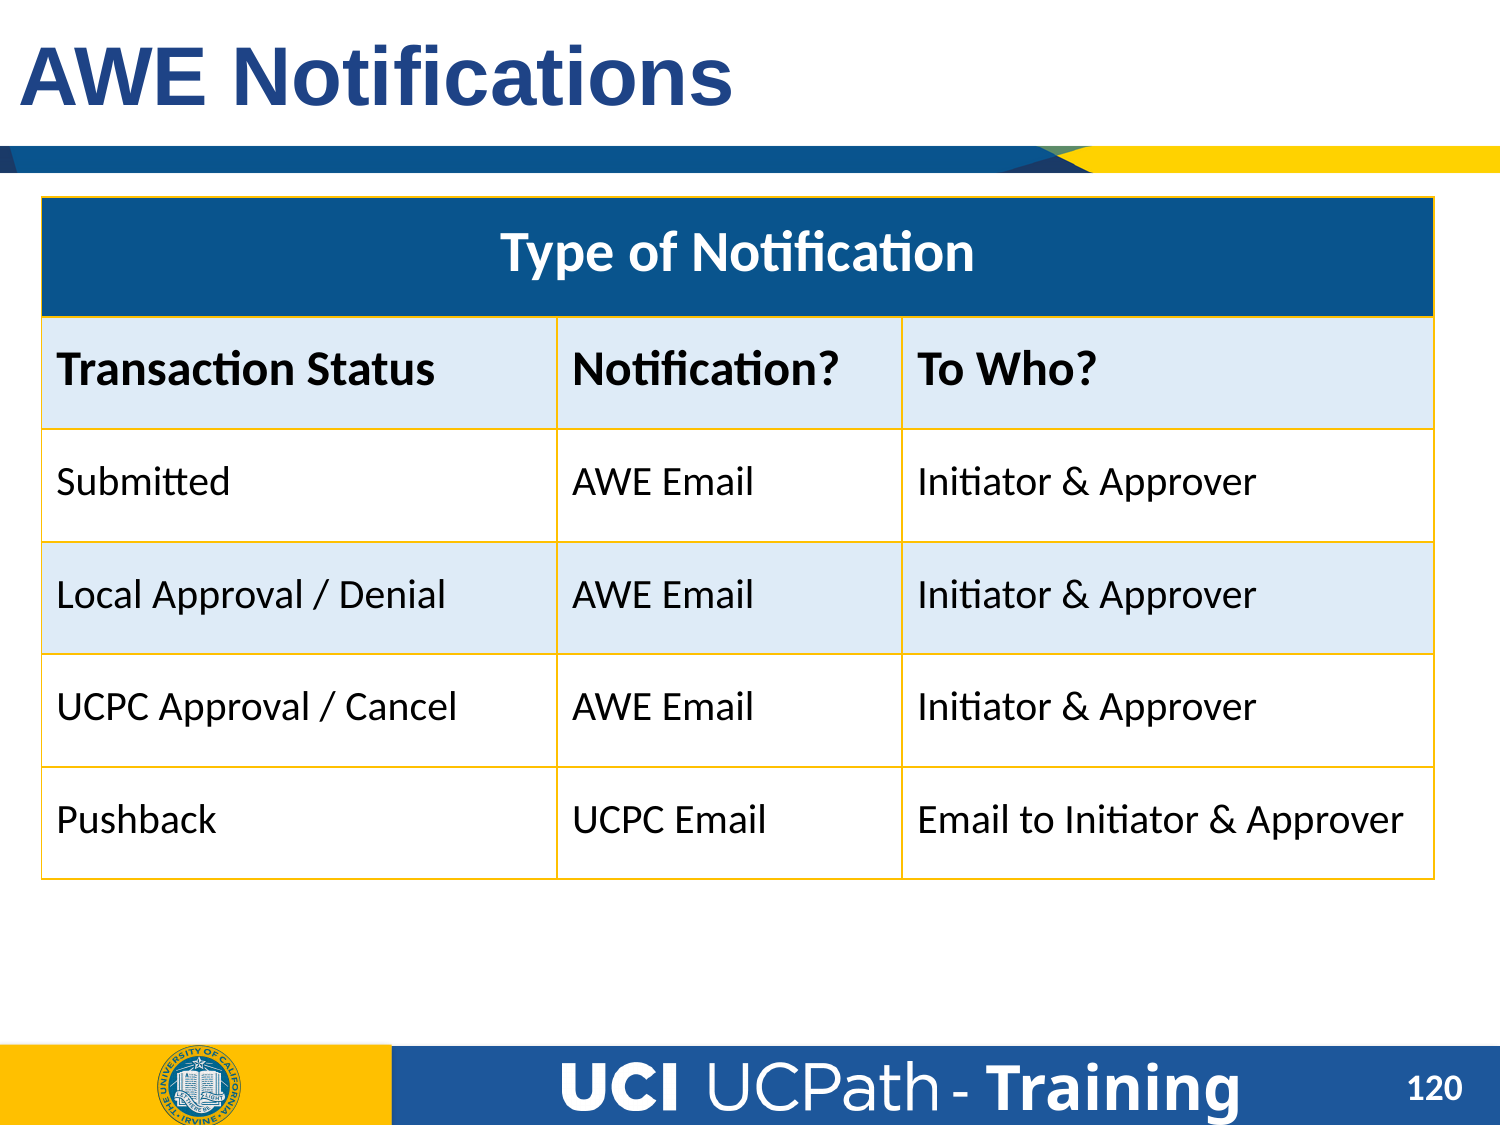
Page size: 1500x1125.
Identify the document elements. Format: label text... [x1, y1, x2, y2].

picture [562, 1061, 937, 1111]
table_cell UCPC Email [558, 768, 901, 878]
table_cell Initiator & Approver [903, 655, 1433, 766]
table_cell Initiator & Approver [903, 543, 1433, 653]
table_cell AWE Email [558, 655, 901, 766]
picture [157, 1045, 241, 1125]
table_cell Pushback [42, 768, 556, 878]
table_cell Local Approval / Denial [42, 543, 556, 653]
table_cell To Who? [903, 318, 1433, 428]
table_cell Submitted [42, 430, 556, 541]
picture [0, 120, 1500, 251]
title AWE Notifications [4, 2, 1354, 142]
table_cell AWE Email [558, 430, 901, 541]
table_header Type of Notification [42, 198, 1433, 316]
table_cell UCPC Approval / Cancel [42, 655, 556, 766]
table_cell Notification? [558, 318, 901, 428]
table_cell Email to Initiator & Approver [903, 768, 1433, 878]
table_cell Transaction Status [42, 318, 556, 428]
table_cell AWE Email [558, 543, 901, 653]
table_cell Initiator & Approver [903, 430, 1433, 541]
